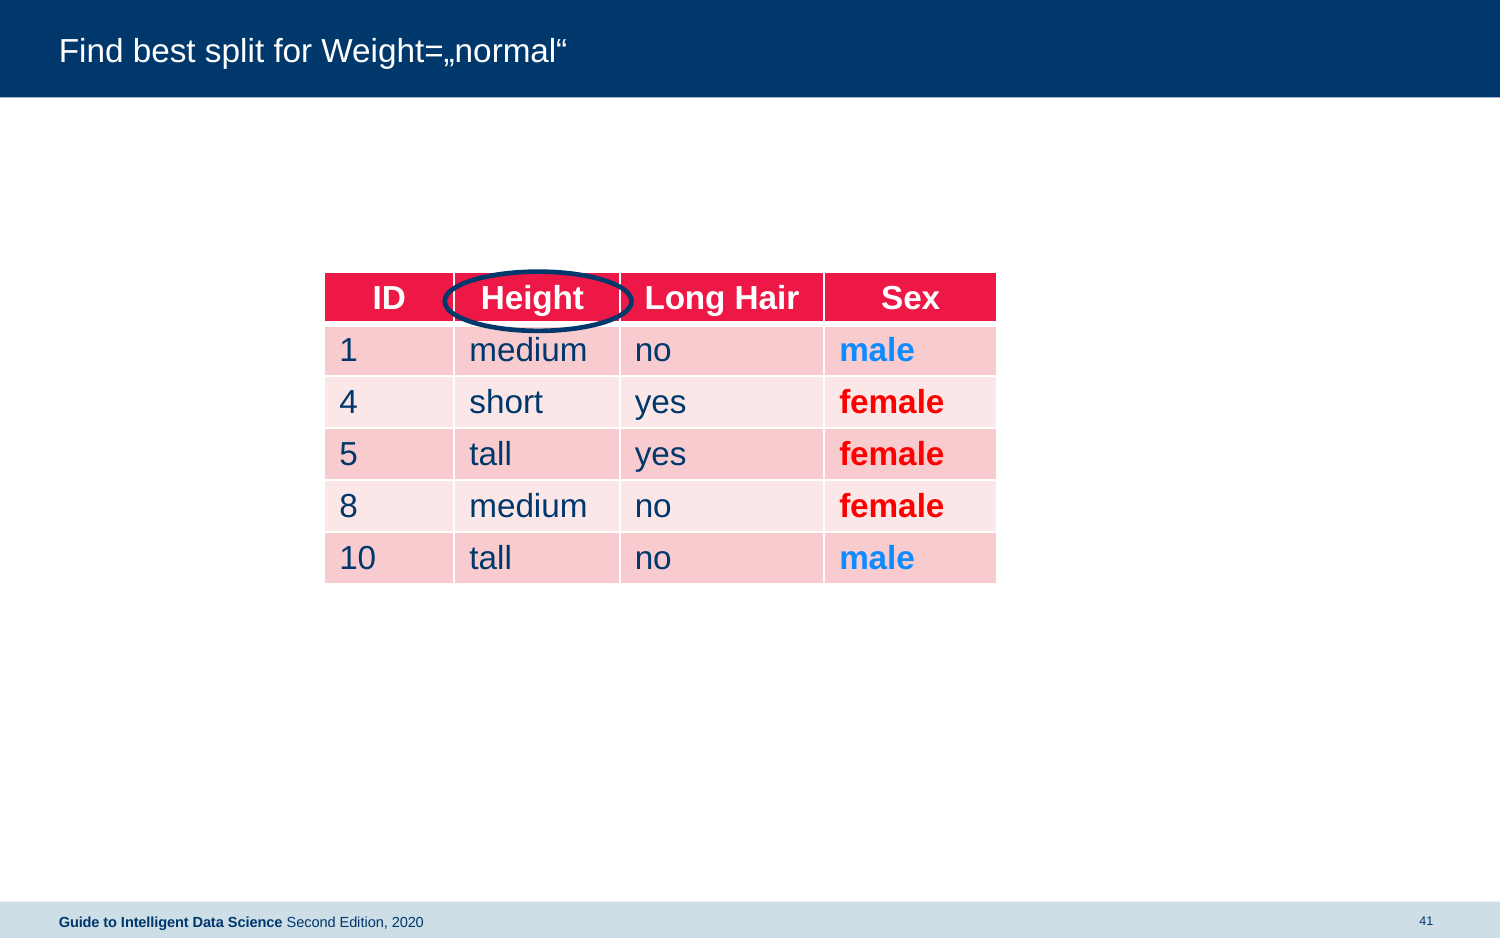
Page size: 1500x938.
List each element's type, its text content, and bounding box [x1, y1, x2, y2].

table_cell tall [455, 533, 619, 583]
table_cell no [621, 327, 823, 375]
table_cell male [825, 533, 996, 583]
table_header Height [582, 273, 619, 284]
title Find best split for Weight=„normal“ [58, 28, 1442, 70]
table_cell male [825, 327, 996, 375]
table_cell tall [455, 429, 619, 479]
table_cell short [455, 377, 619, 427]
table_cell female [825, 429, 996, 479]
table_cell no [621, 533, 823, 583]
table_cell yes [621, 429, 823, 479]
table_header Sex [825, 273, 996, 321]
table_cell no [621, 481, 823, 531]
table_header Height [455, 273, 494, 285]
table_cell 10 [325, 533, 453, 583]
table_cell medium [455, 481, 619, 531]
slide_number 41 [1411, 900, 1442, 938]
table_header ID [325, 273, 453, 321]
table_cell 4 [325, 377, 453, 427]
table_cell female [825, 377, 996, 427]
table_cell female [825, 481, 996, 531]
table_cell medium [455, 327, 619, 375]
table_cell yes [621, 377, 823, 427]
table_cell 5 [325, 429, 453, 479]
table_cell 1 [325, 327, 453, 375]
table_header Long Hair [621, 273, 823, 321]
table_cell 8 [325, 481, 453, 531]
text_box [443, 270, 633, 332]
